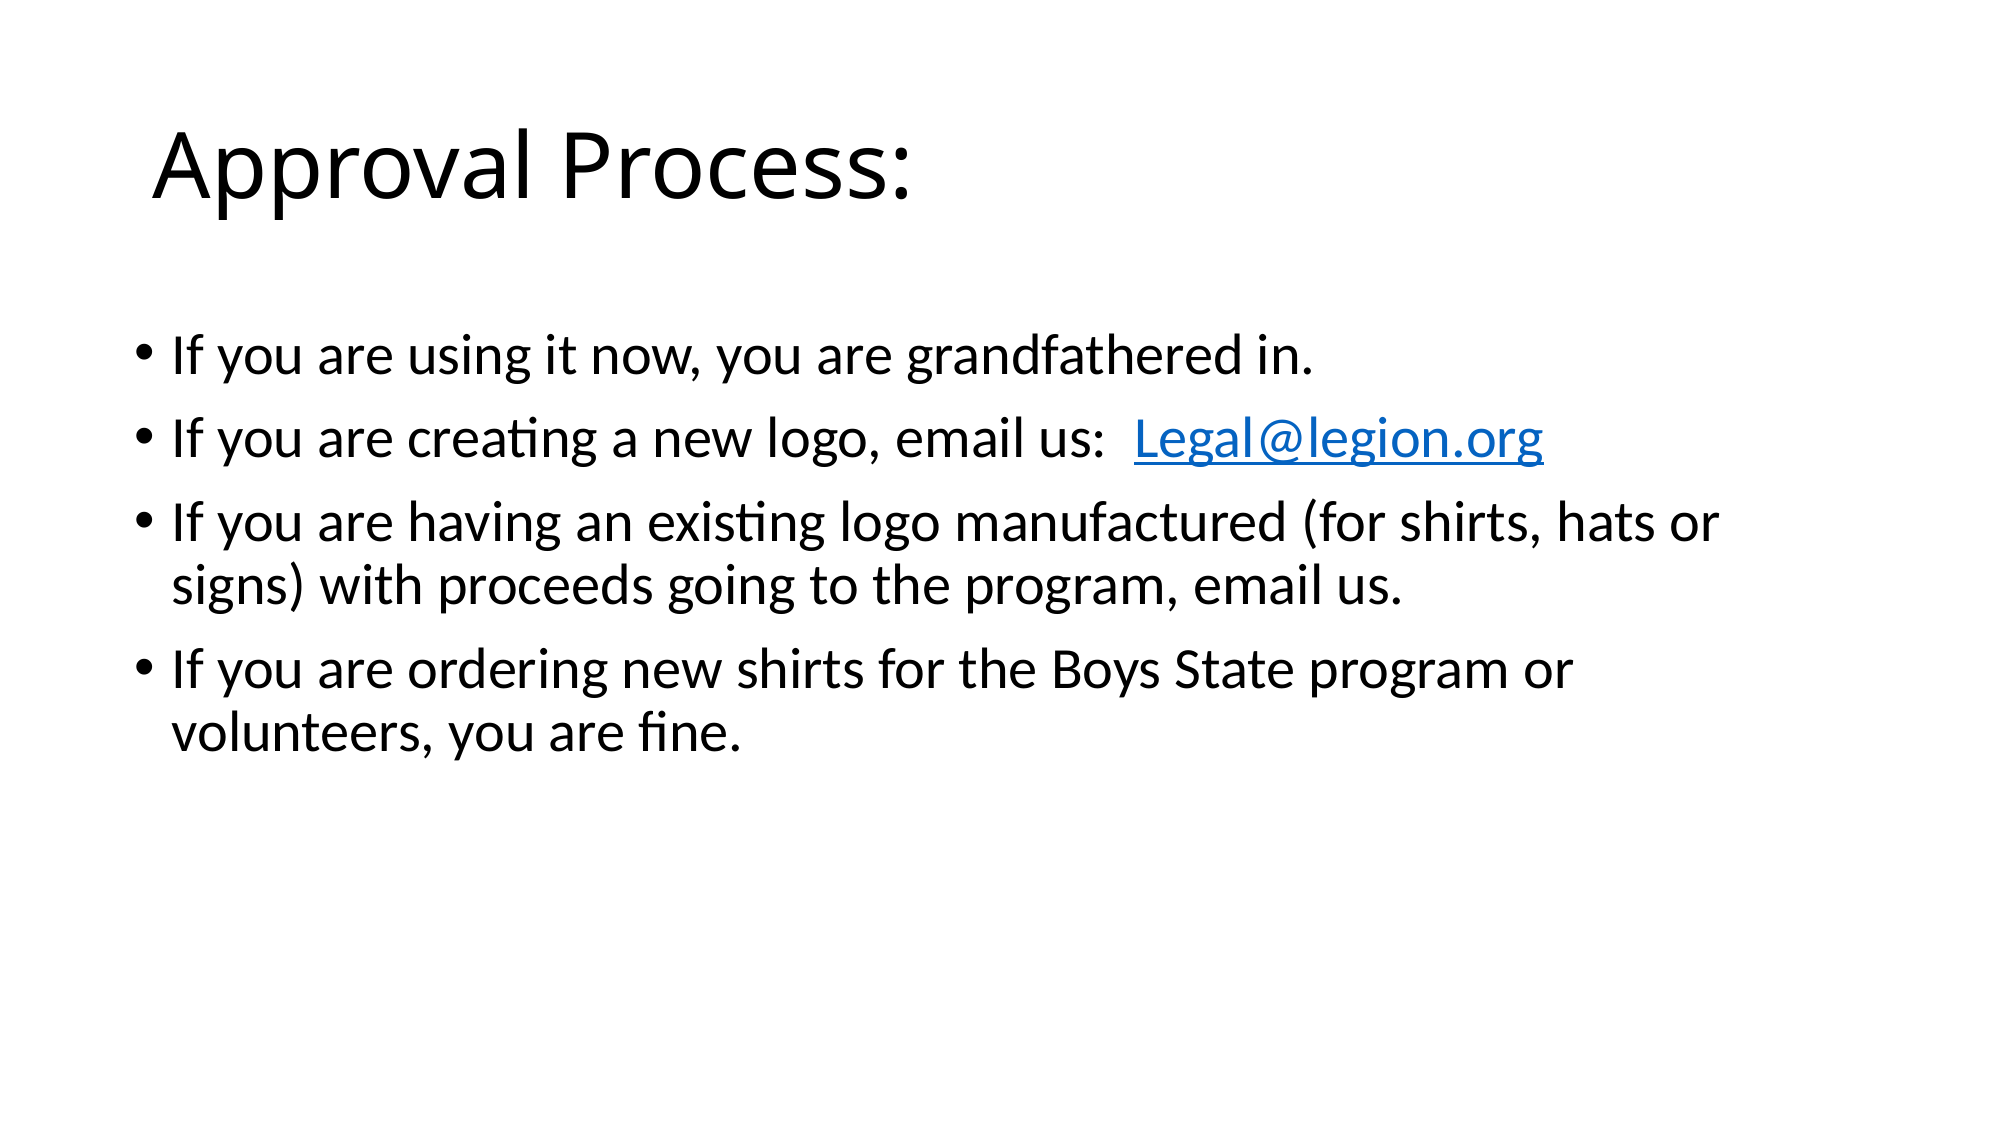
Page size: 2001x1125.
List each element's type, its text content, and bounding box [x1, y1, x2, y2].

title Approval Process: [137, 59, 1863, 278]
list If you are using it now, you are grandfathered in. If you are creating a new logo, email us: Legal@legion.org If you are having an existing logo manufactured (for shirts, hats or signs) with proceeds going to the program, email us. If you are ordering new shirts for the Boys State program or volunteers, you are fine. [119, 316, 1845, 1031]
